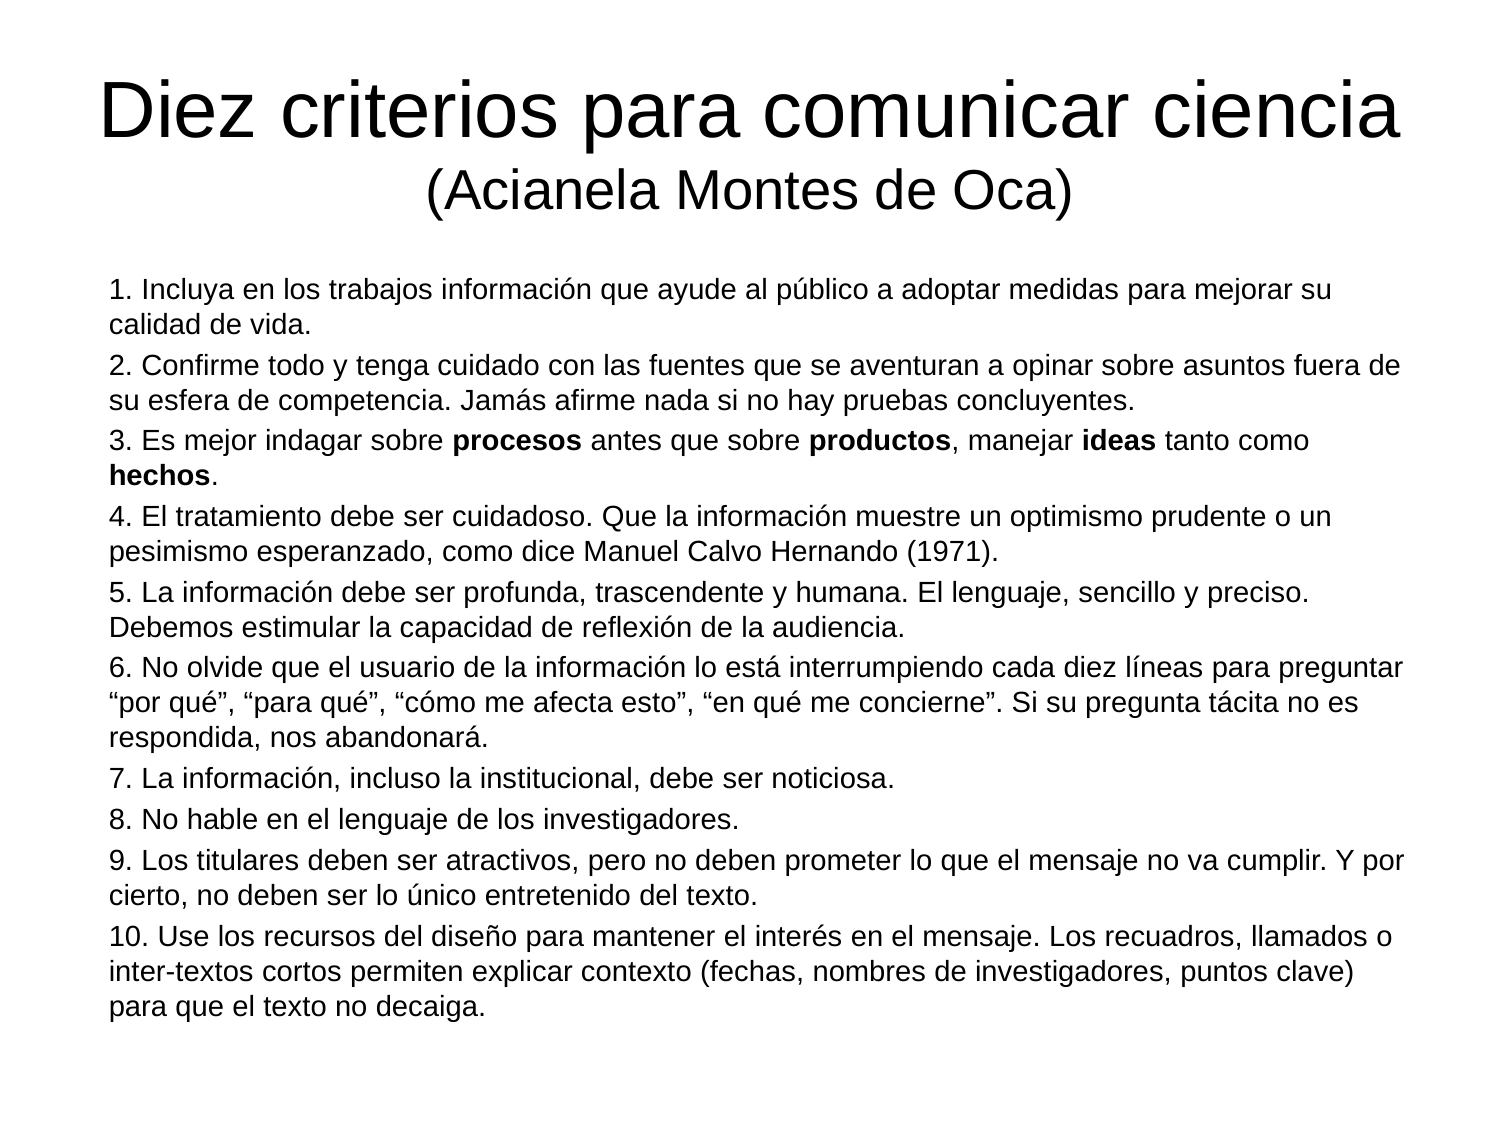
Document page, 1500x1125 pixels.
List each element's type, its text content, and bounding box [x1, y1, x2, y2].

list 1. Incluya en los trabajos información que ayude al público a adoptar medidas para mejorar su calidad de vida. 2. Confirme todo y tenga cuidado con las fuentes que se aventuran a opinar sobre asuntos fuera de su esfera de competencia. Jamás afirme nada si no hay pruebas concluyentes. 3. Es mejor indagar sobre procesos antes que sobre productos, manejar ideas tanto como hechos. 4. El tratamiento debe ser cuidadoso. Que la información muestre un optimismo prudente o un pesimismo esperanzado, como dice Manuel Calvo Hernando (1971). 5. La información debe ser profunda, trascendente y humana. El lenguaje, sencillo y preciso. Debemos estimular la capacidad de reflexión de la audiencia. 6. No olvide que el usuario de la información lo está interrumpiendo cada diez líneas para preguntar “por qué”, “para qué”, “cómo me afecta esto”, “en qué me concierne”. Si su pregunta tácita no es respondida, nos abandonará. 7. La información, incluso la institucional, debe ser noticiosa. 8. No hable en el lenguaje de los investigadores. 9. Los titulares deben ser atractivos, pero no deben prometer lo que el mensaje no va cumplir. Y por cierto, no deben ser lo único entretenido del texto. 10. Use los recursos del diseño para mantener el interés en el mensaje. Los recuadros, llamados o inter-textos cortos permiten explicar contexto (fechas, nombres de investigadores, puntos clave) para que el texto no decaiga. [74, 262, 1426, 1006]
title Diez criterios para comunicar ciencia (Acianela Montes de Oca) [74, 44, 1426, 233]
